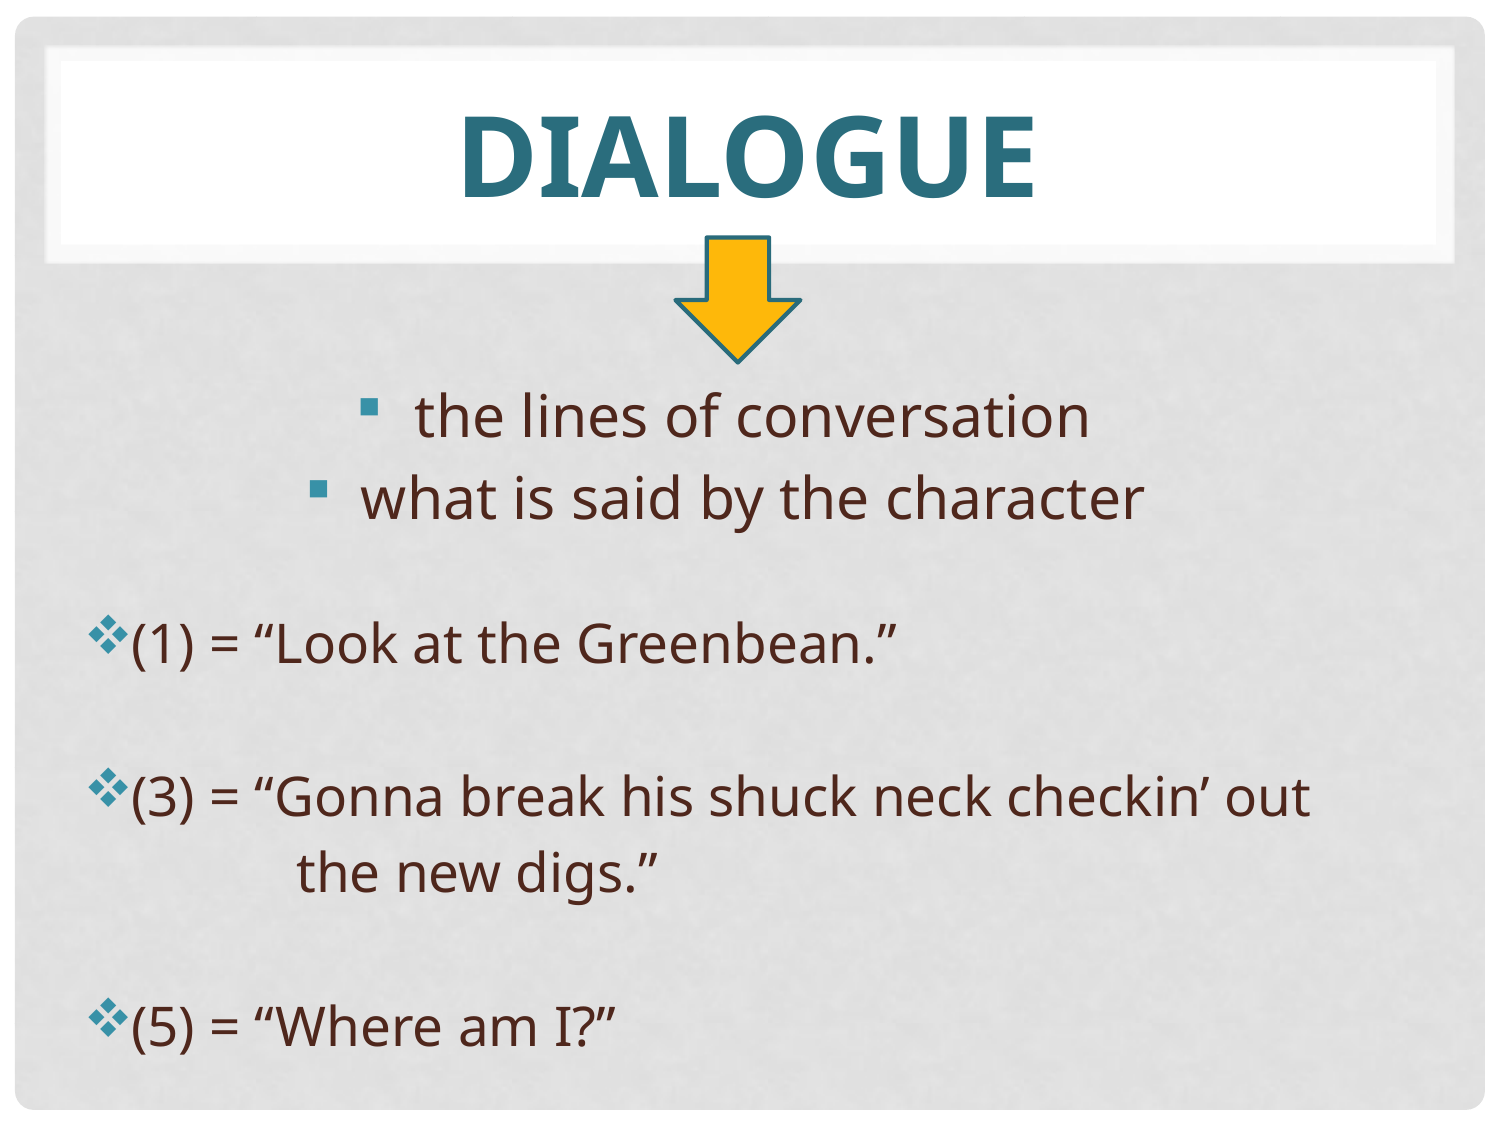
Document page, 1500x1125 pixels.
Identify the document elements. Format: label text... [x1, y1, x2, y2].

text_box the lines of conversation what is said by the character (1) = “Look at the Greenbean.” (3) = “Gonna break his shuck neck checkin’ out the new digs.” (5) = “Where am I?” [49, 275, 1400, 1075]
title DIALOGUE [69, 66, 1425, 238]
text_box [673, 235, 803, 365]
